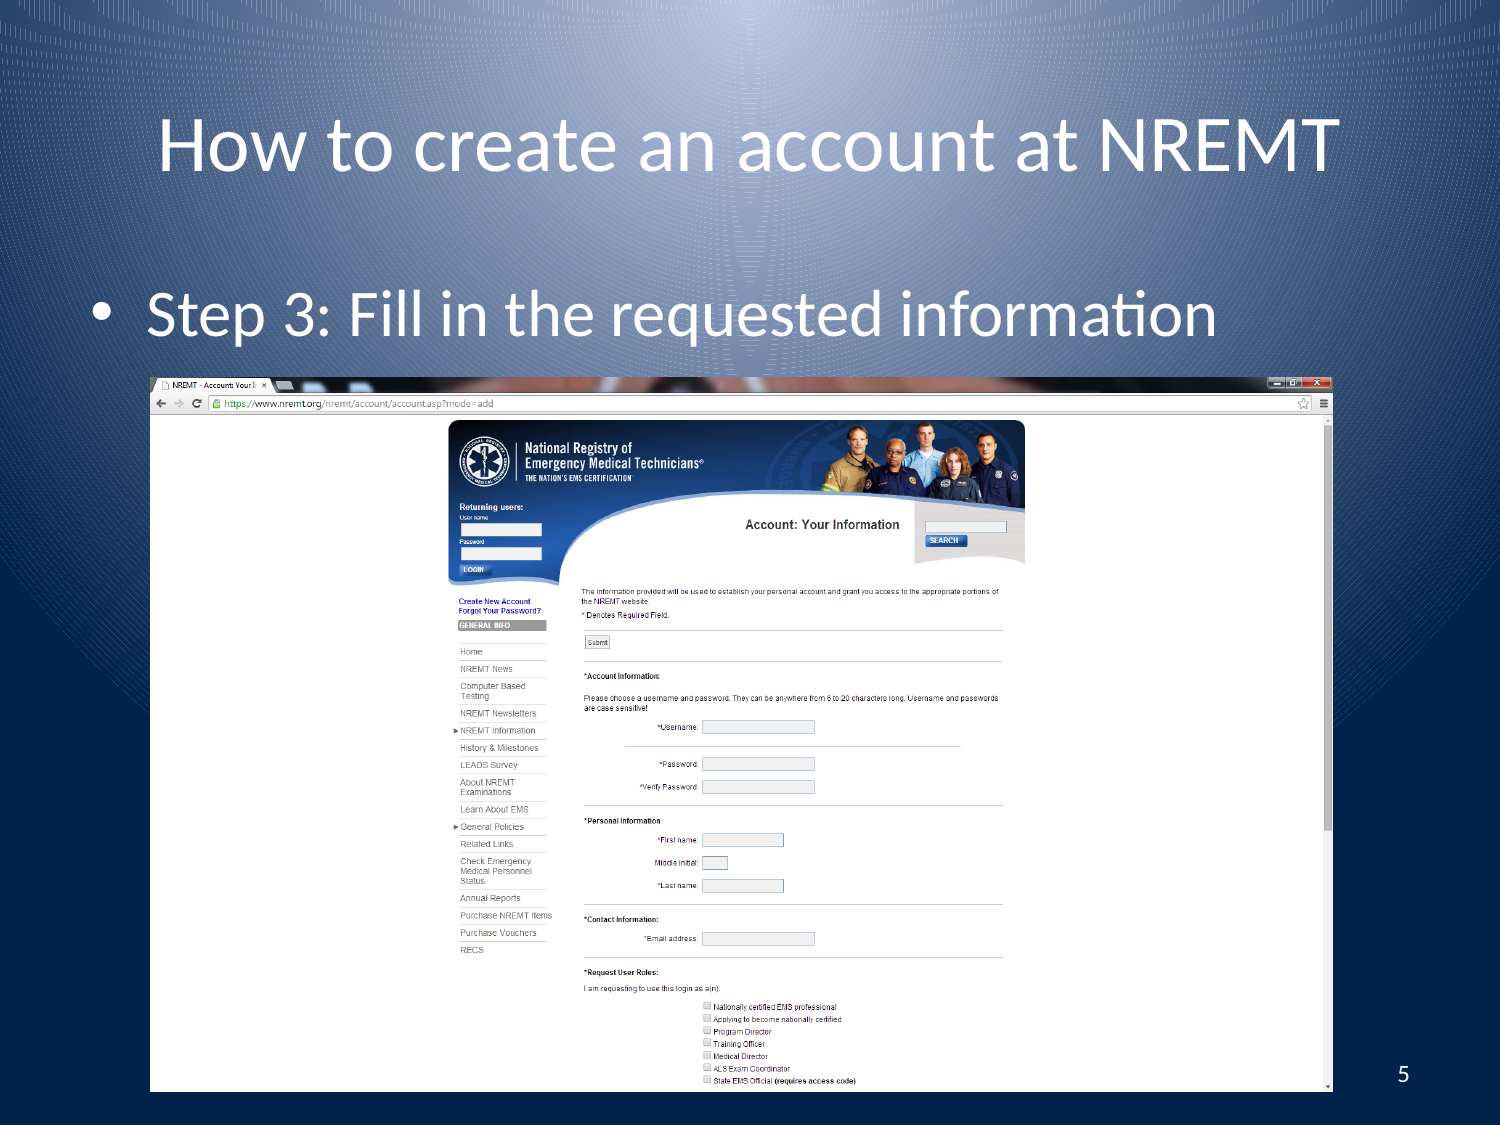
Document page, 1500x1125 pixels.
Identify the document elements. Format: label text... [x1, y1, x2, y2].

title How to create an account at NREMT [75, 45, 1425, 233]
list Step 3: Fill in the requested information [75, 262, 1425, 1005]
picture [149, 376, 1333, 1092]
slide_number 5 [1074, 1042, 1425, 1103]
